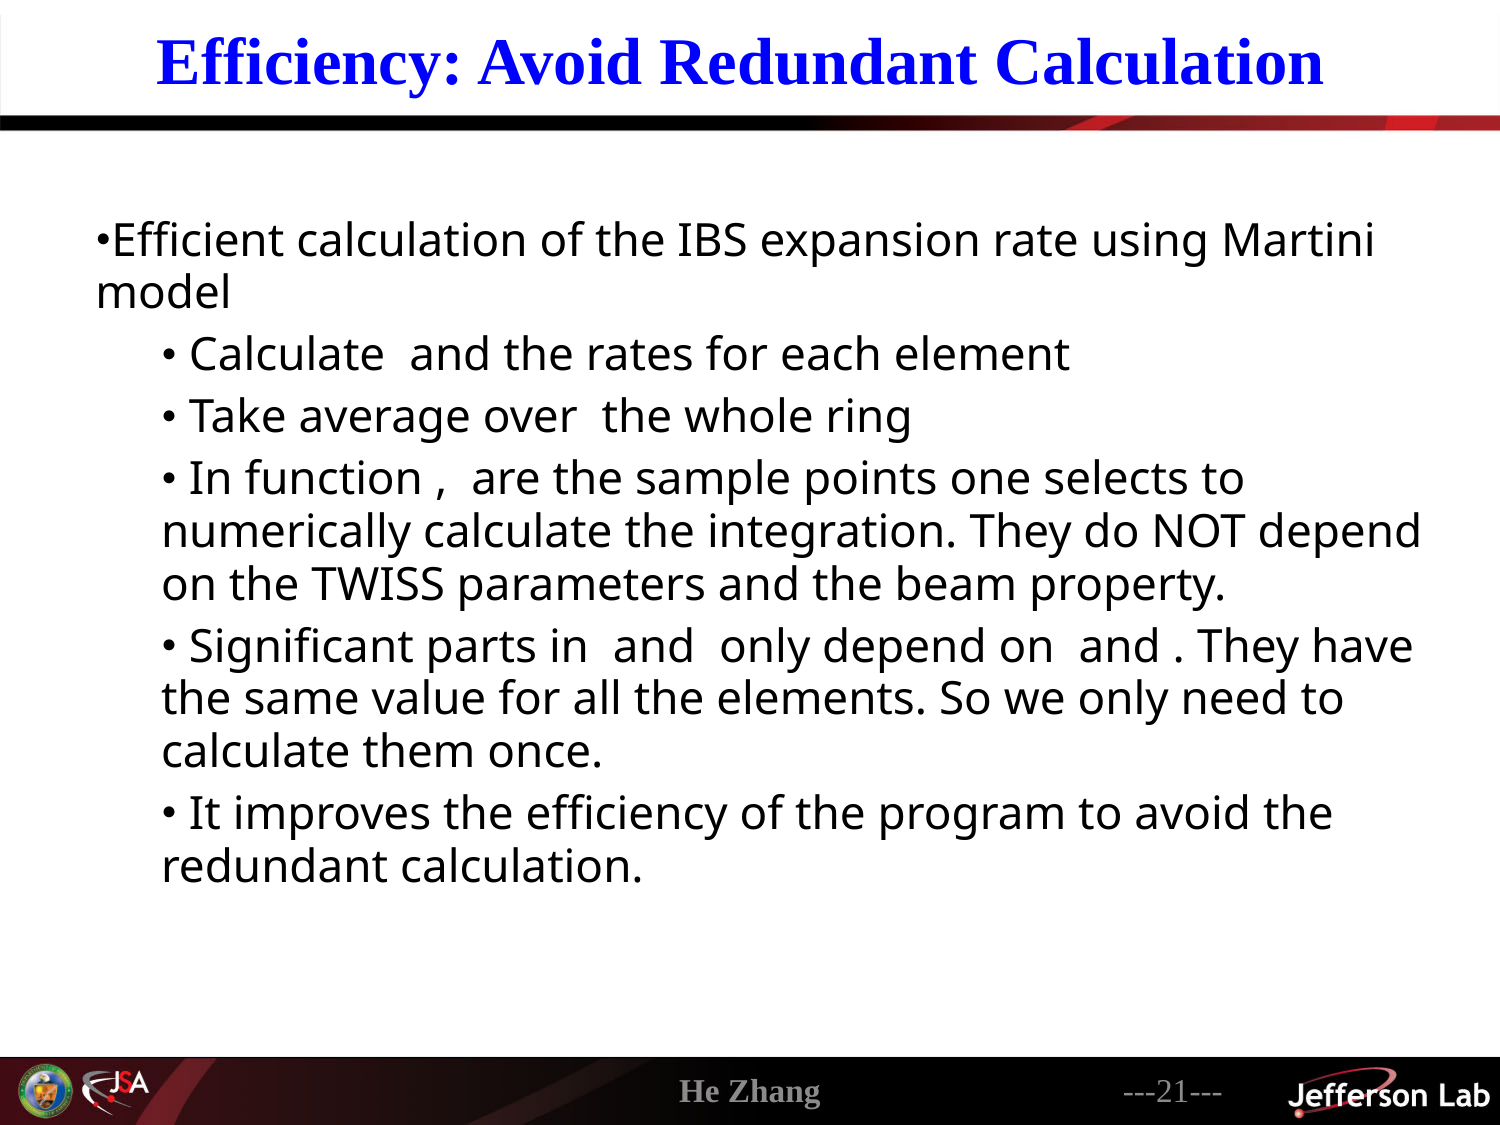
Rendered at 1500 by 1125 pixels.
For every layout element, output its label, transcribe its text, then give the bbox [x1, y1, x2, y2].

footer He Zhang [512, 1059, 988, 1120]
picture [0, 114, 1500, 1125]
text_box Efficiency: Avoid Redundant Calculation [0, 1, 1500, 114]
slide_number ---21--- [1062, 1059, 1238, 1120]
